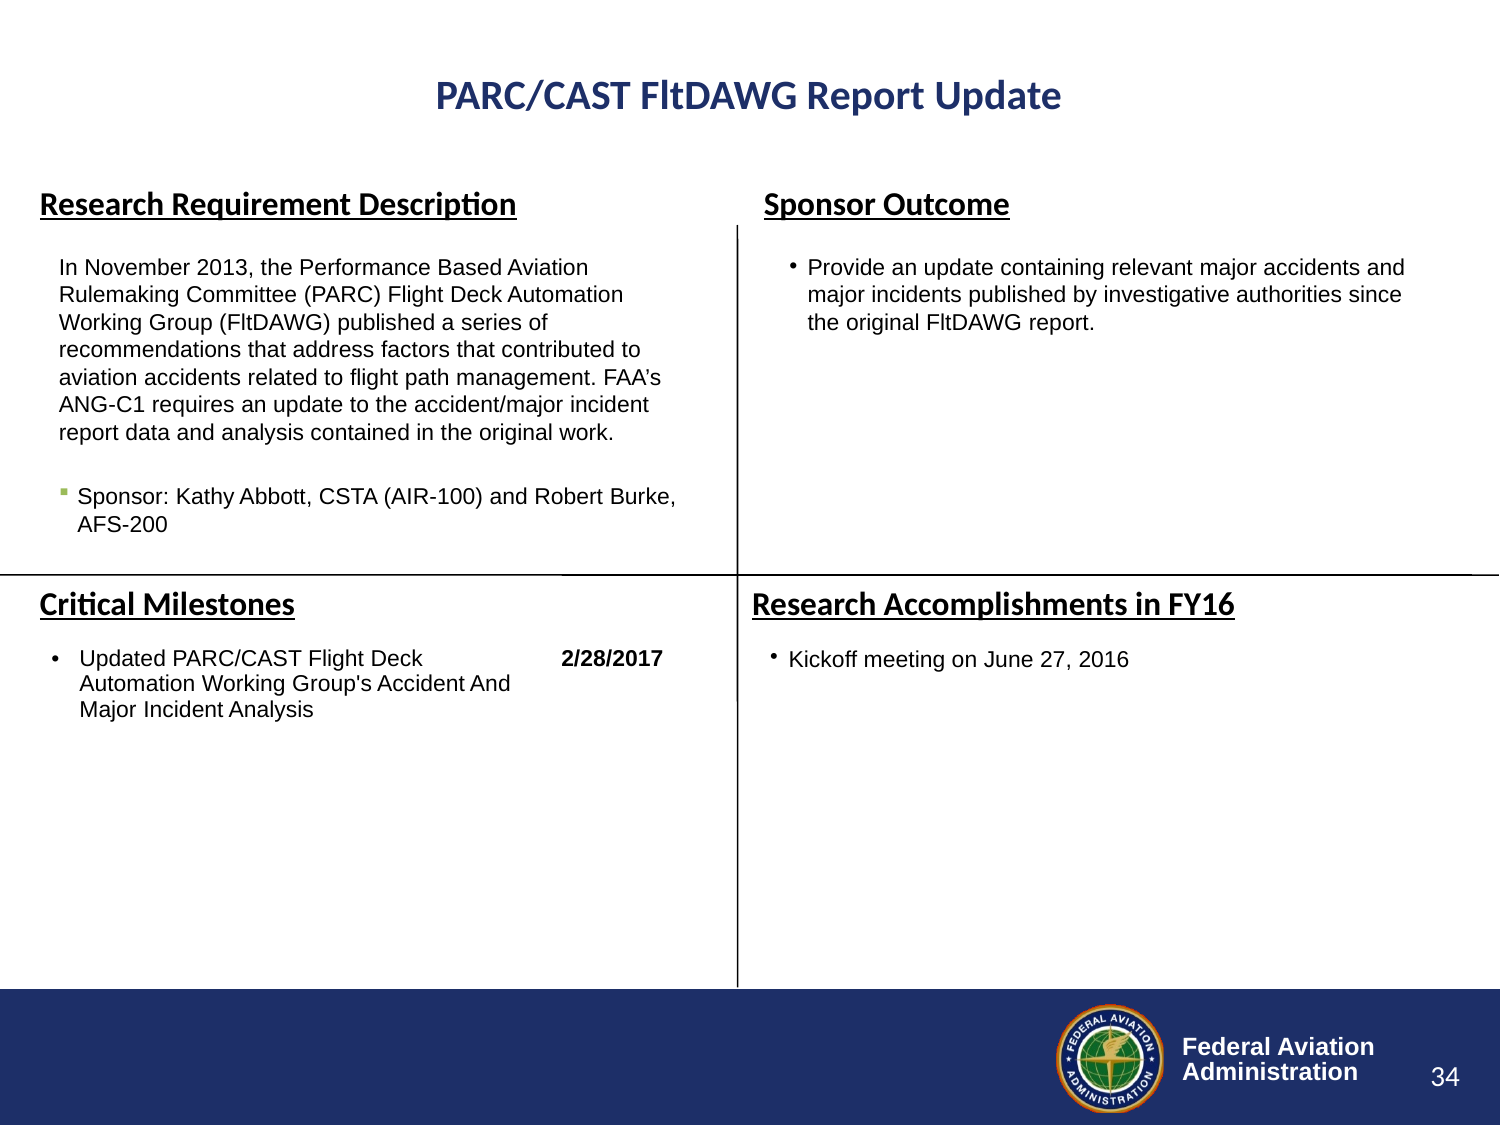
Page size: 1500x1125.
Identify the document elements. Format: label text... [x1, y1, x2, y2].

list In November 2013, the Performance Based Aviation Rulemaking Committee (PARC) Flight Deck Automation Working Group (FltDAWG) published a series of recommendations that address factors that contributed to aviation accidents related to flight path management. FAA’s ANG-C1 requires an update to the accident/major incident report data and analysis contained in the original work. Sponsor: Kathy Abbott, CSTA (AIR-100) and Robert Burke, AFS-200 [43, 244, 719, 575]
picture [1055, 1004, 1164, 1113]
table_header 2/28/2017 [525, 638, 700, 730]
list Kickoff meeting on June 27, 2016 [755, 637, 1431, 968]
title PARC/CAST FltDAWG Report Update [54, 23, 1444, 162]
table_header Updated PARC/CAST Flight Deck Automation Working Group's Accident And Major Incident Analysis [44, 638, 525, 730]
list Provide an update containing relevant major accidents and major incidents published by investigative authorities since the original FltDAWG report. [755, 244, 1431, 575]
slide_number 34 [1125, 1050, 1475, 1104]
